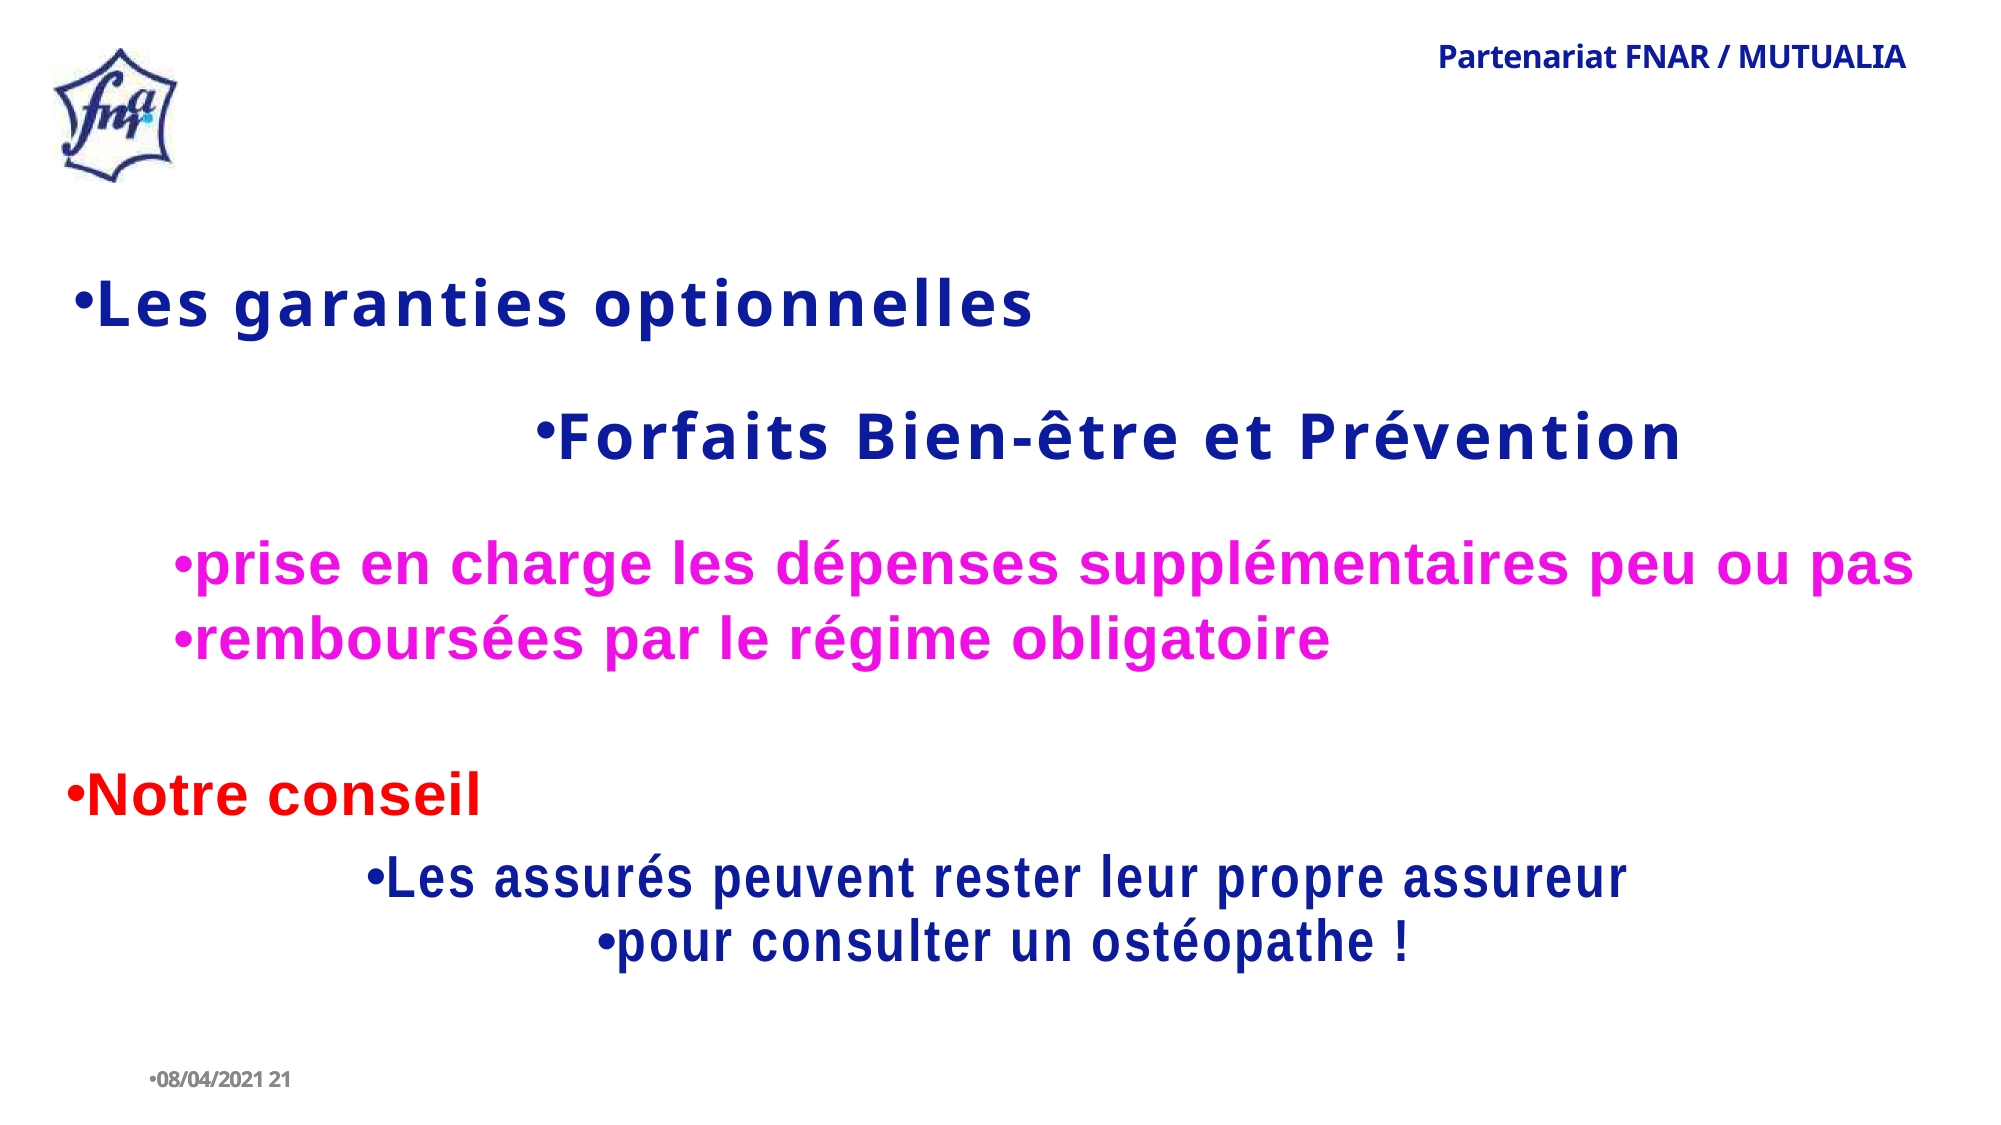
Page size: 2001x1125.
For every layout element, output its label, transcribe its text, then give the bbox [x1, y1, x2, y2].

table_header [35, 35, 178, 186]
table_header Partenariat FNAR / MUTUALIA [178, 35, 1933, 186]
picture [53, 48, 178, 183]
list Les garanties optionnelles Forfaits Bien-être et Prévention prise en charge les dépenses supplémentaires peu ou pas remboursées par le régime obligatoire Notre conseil Les assurés peuvent rester leur propre assureur pour consulter un ostéopathe ! [34, 261, 1933, 1064]
list 08/04/2021 21 [40, 1062, 1988, 1089]
